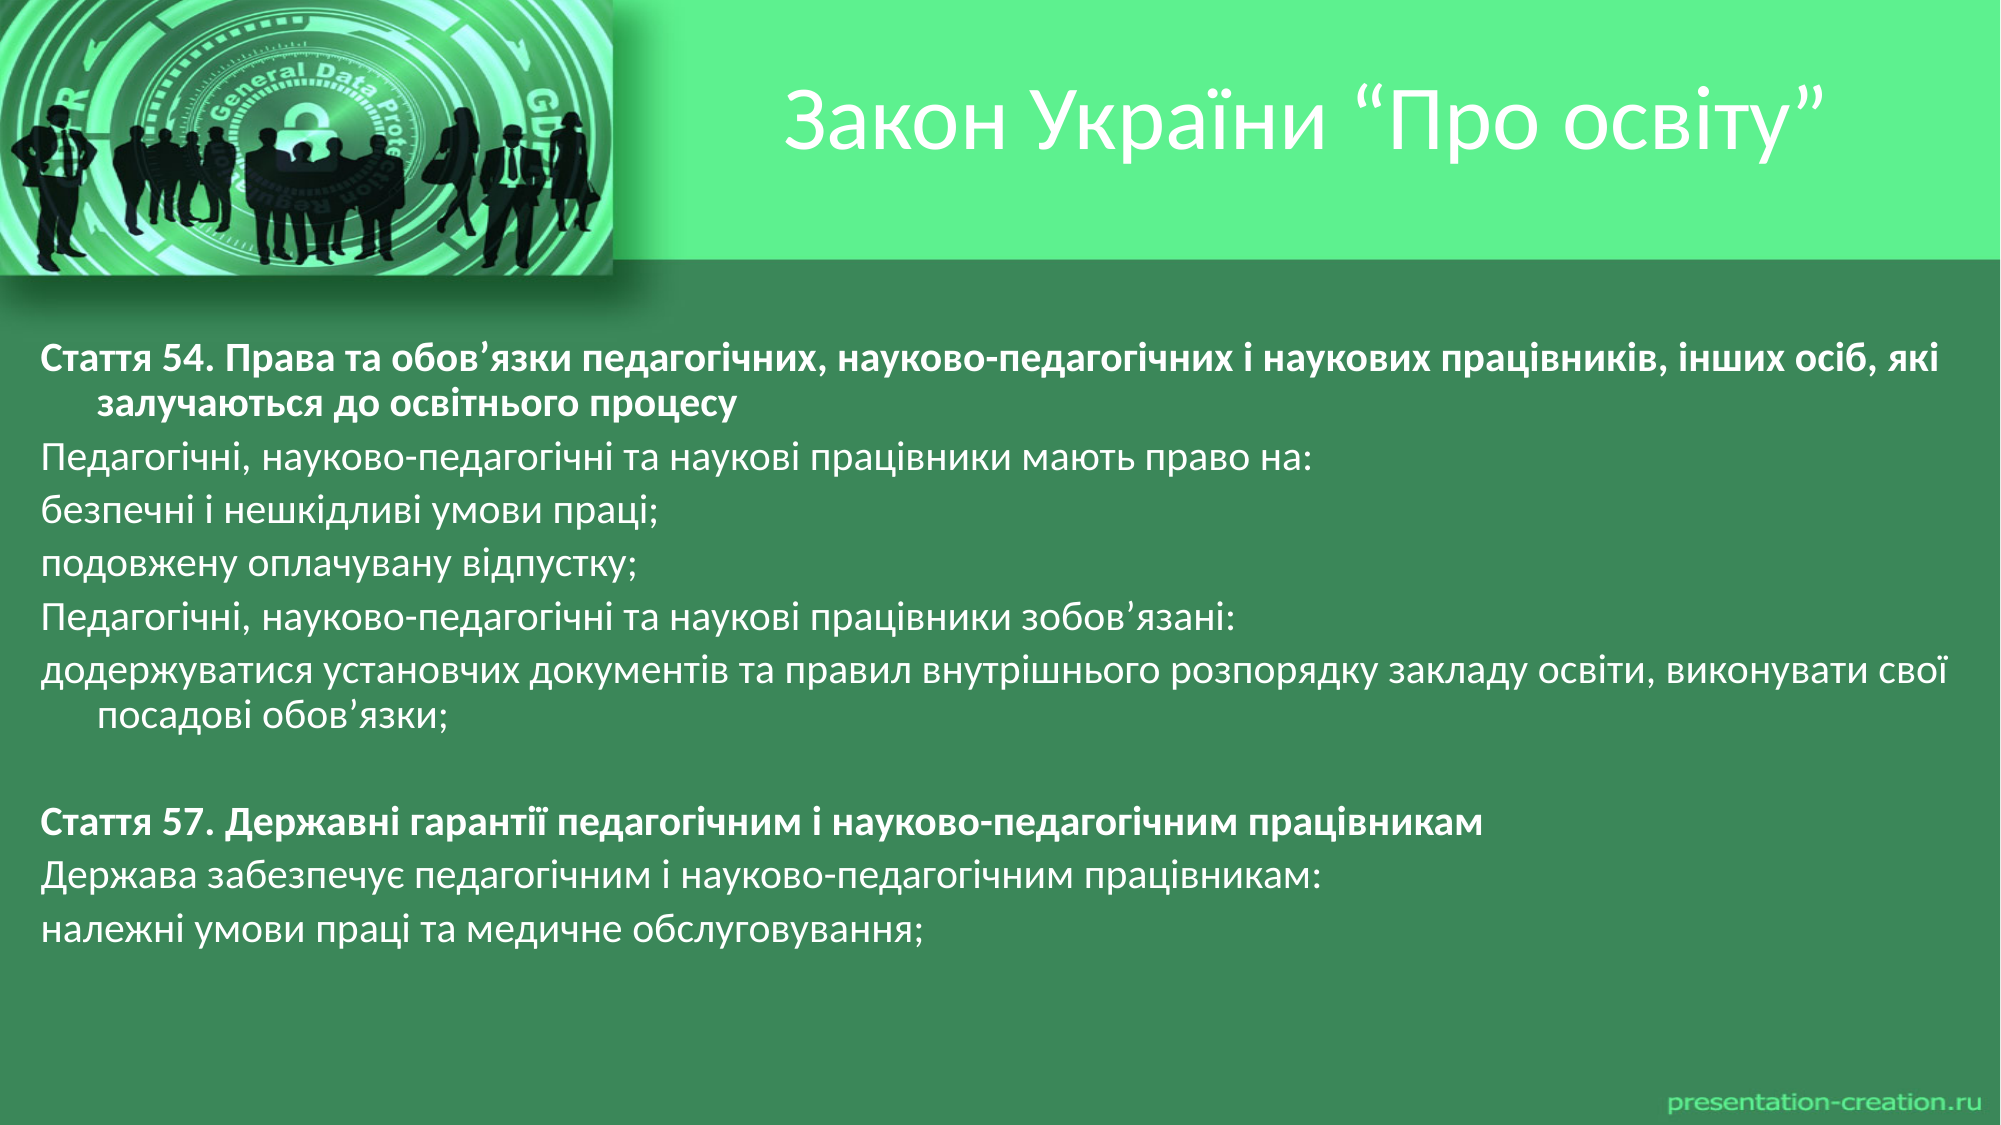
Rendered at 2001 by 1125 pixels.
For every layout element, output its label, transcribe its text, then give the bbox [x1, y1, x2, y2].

picture [0, 0, 2001, 1125]
list Стаття 54. Права та обов’язки педагогічних, науково-педагогічних і наукових працівників, інших осіб, які залучаються до освітнього процесу Педагогічні, науково-педагогічні та наукові працівники мають право на: безпечні і нешкідливі умови праці; подовжену оплачувану відпустку; Педагогічні, науково-педагогічні та наукові працівники зобов’язані: додержуватися установчих документів та правил внутрішнього розпорядку закладу освіти, виконувати свої посадові обов’язки; Стаття 57. Державні гарантії педагогічним і науково-педагогічним працівникам Держава забезпечує педагогічним і науково-педагогічним працівникам: належні умови праці та медичне обслуговування; [25, 327, 1967, 1071]
title Закон України “Про освіту” [653, 19, 1961, 207]
